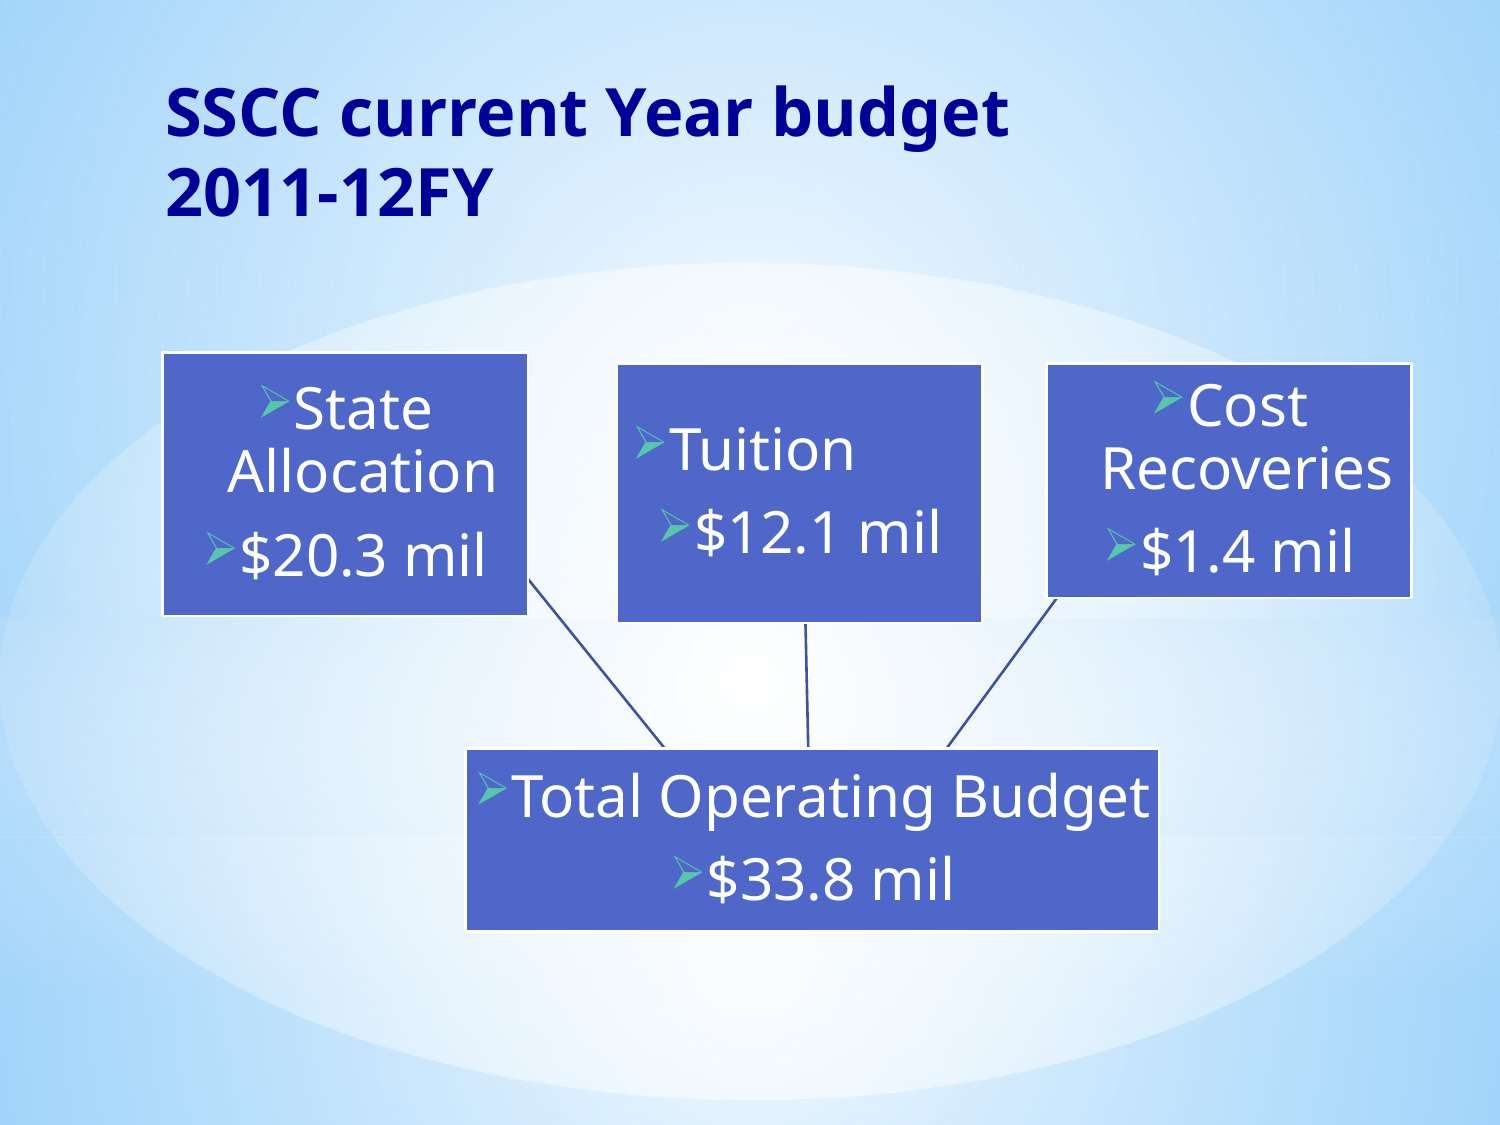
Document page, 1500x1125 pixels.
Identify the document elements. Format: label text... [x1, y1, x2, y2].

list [162, 237, 1413, 1076]
title SSCC current Year budget 2011-12FY [150, 62, 1413, 200]
